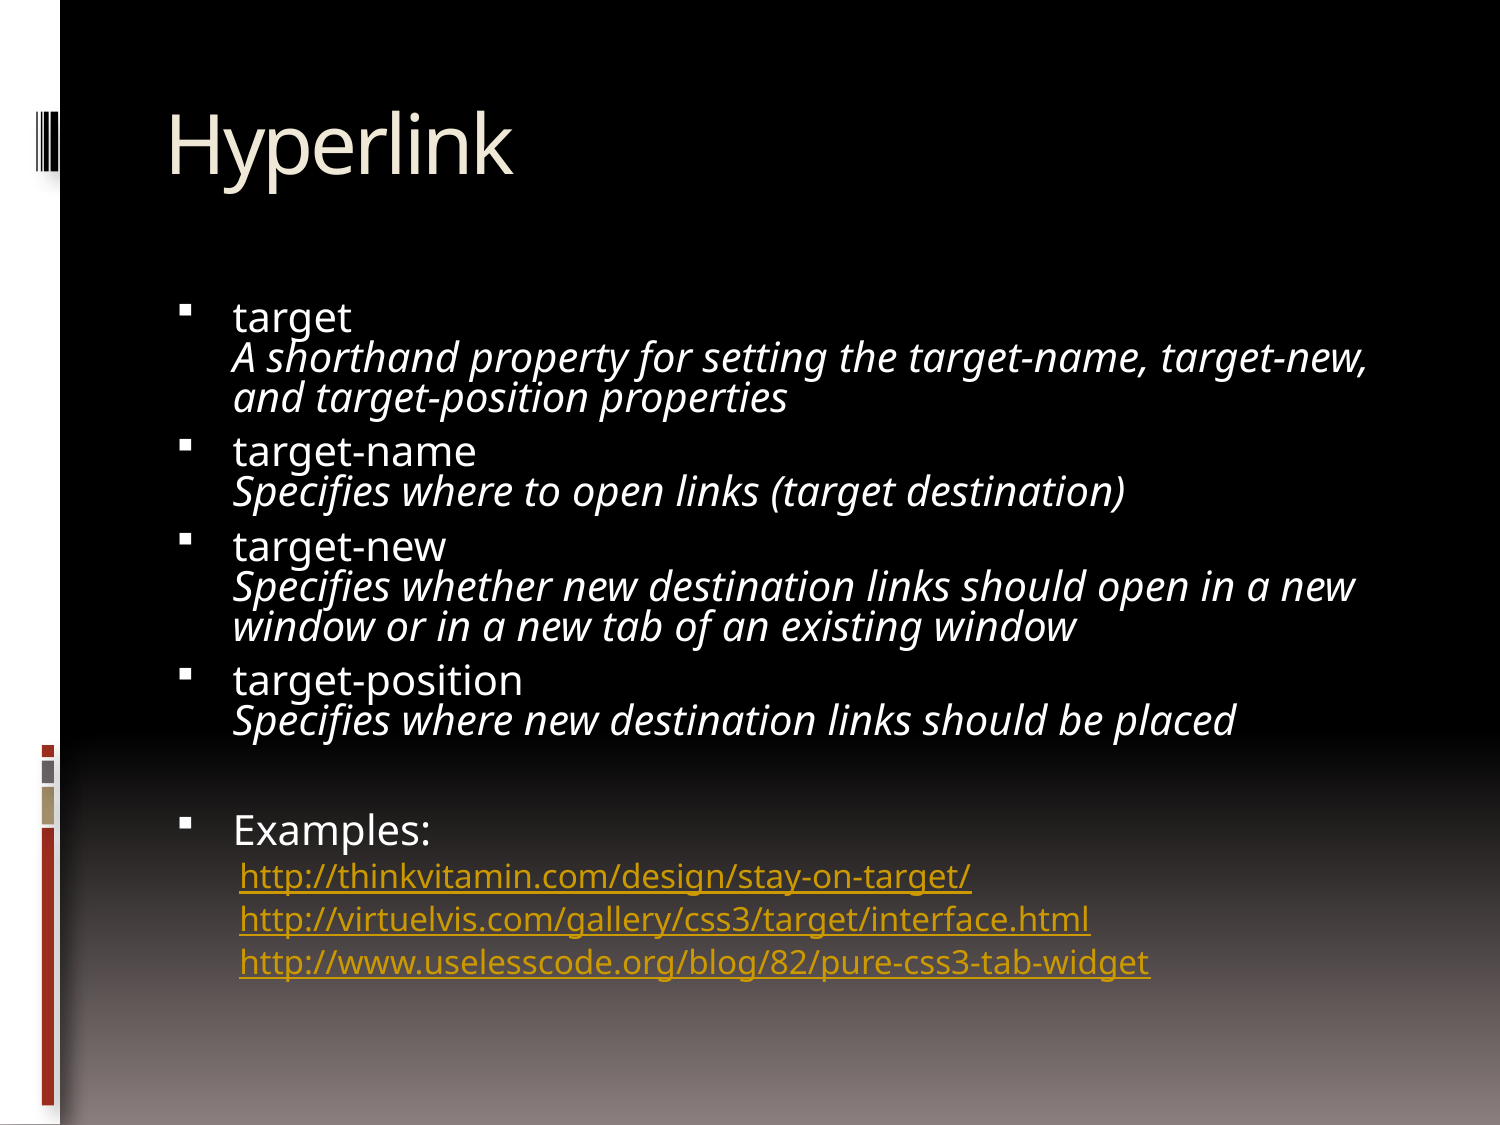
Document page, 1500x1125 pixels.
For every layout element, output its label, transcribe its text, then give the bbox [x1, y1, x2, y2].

title Hyperlink [150, 84, 1425, 235]
list target A shorthand property for setting the target-name, target-new, and target-position properties target-name Specifies where to open links (target destination) target-new Specifies whether new destination links should open in a new window or in a new tab of an existing window target-position Specifies where new destination links should be placed Examples: http://thinkvitamin.com/design/stay-on-target/ http://virtuelvis.com/gallery/css3/target/interface.html http://www.uselesscode.org/blog/82/pure-css3-tab-widget [149, 292, 1426, 1043]
